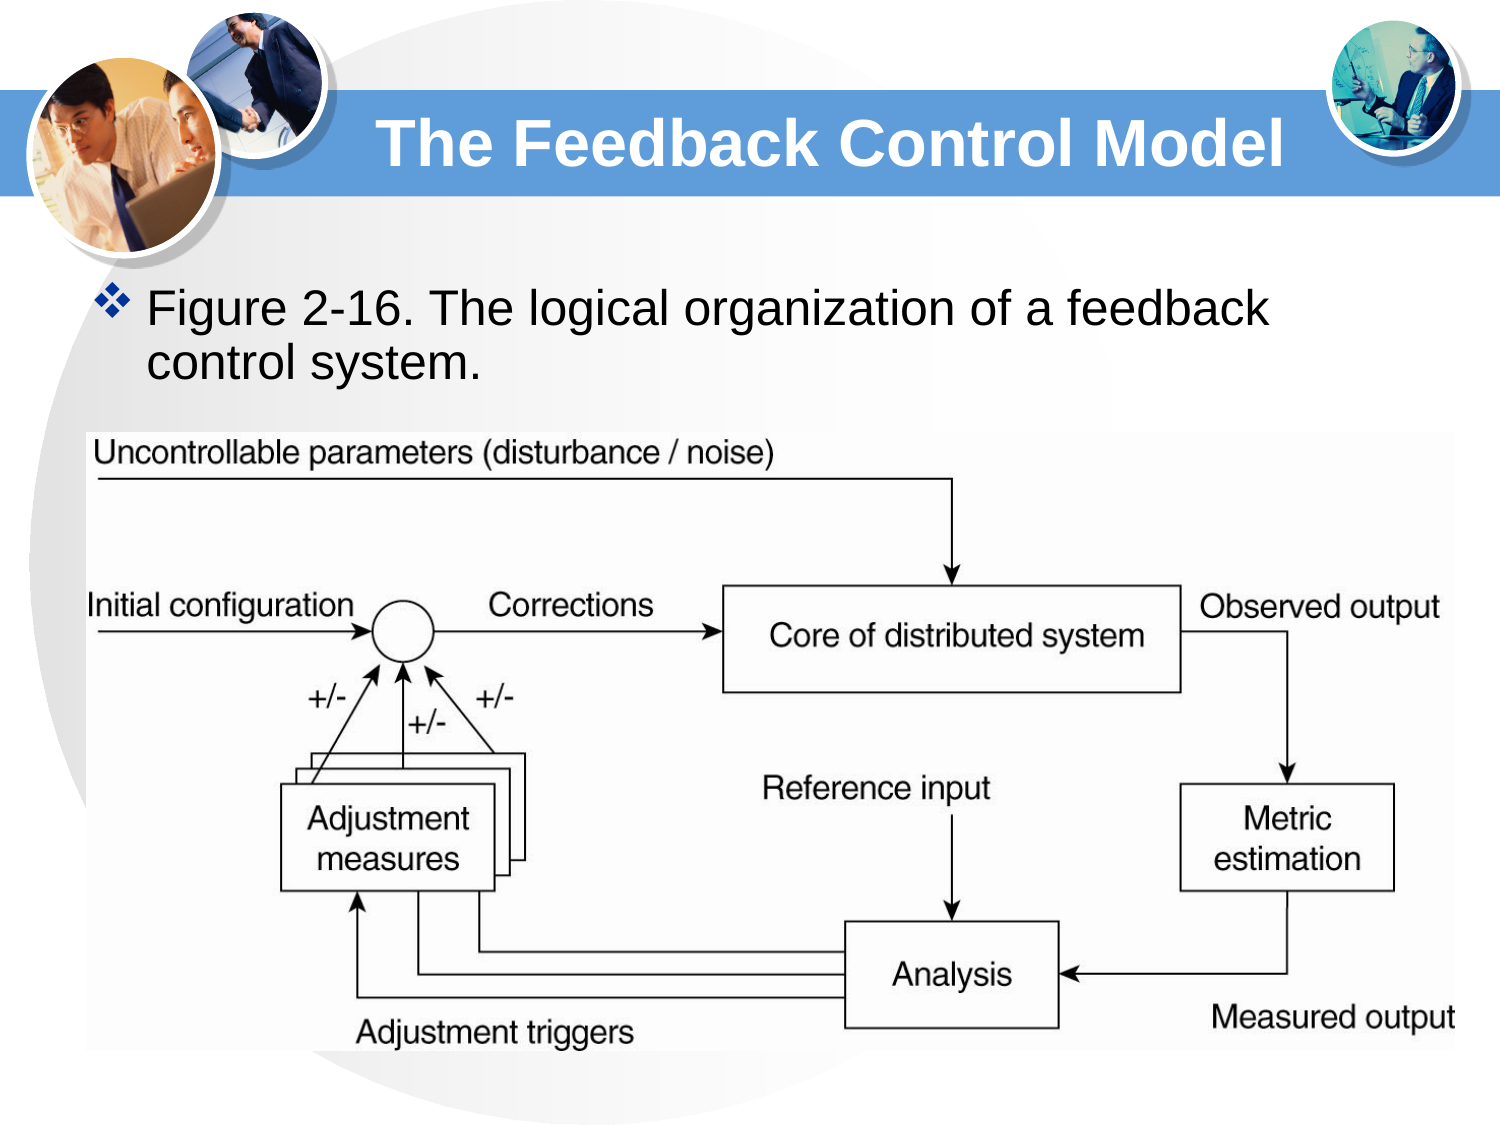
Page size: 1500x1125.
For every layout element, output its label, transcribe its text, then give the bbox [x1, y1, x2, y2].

list Figure 2-16. The logical organization of a feedback control system. [75, 275, 1432, 1038]
picture [187, 13, 321, 152]
picture [1333, 21, 1455, 150]
picture [86, 432, 1455, 1052]
title The Feedback Control Model [337, 99, 1325, 180]
picture [33, 58, 215, 252]
